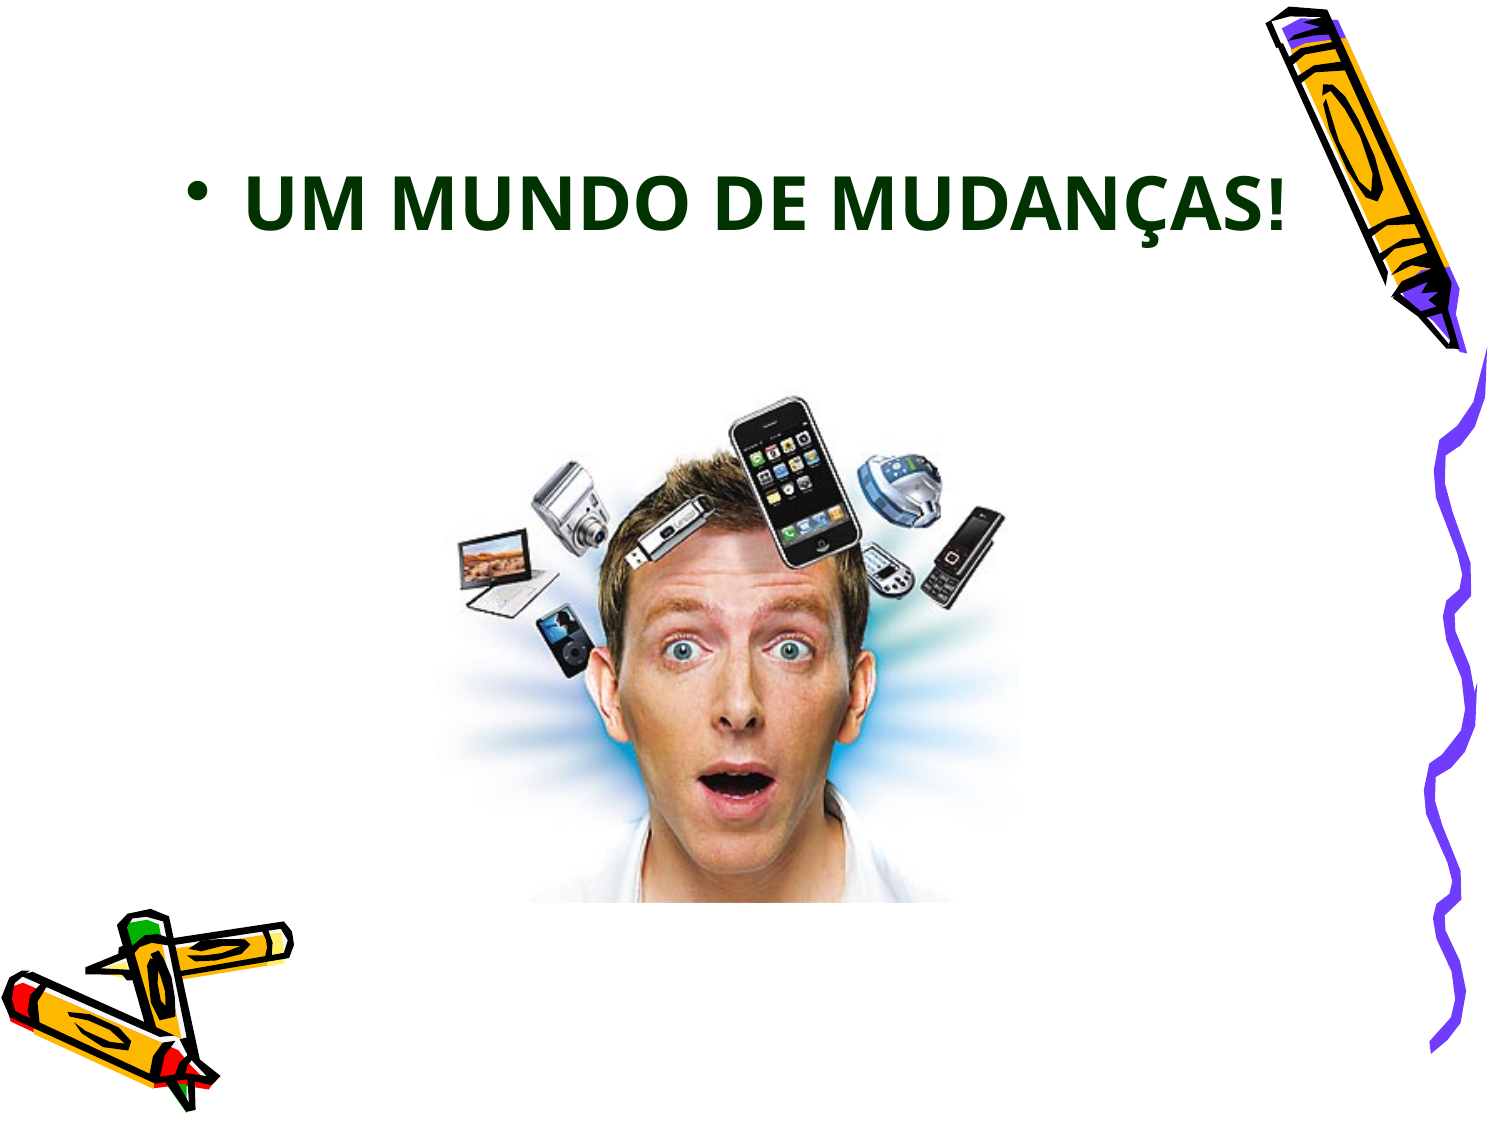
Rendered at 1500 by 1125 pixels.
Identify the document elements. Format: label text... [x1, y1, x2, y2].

text_box UM MUNDO DE MUDANÇAS! [41, 42, 1435, 337]
picture [433, 386, 1018, 903]
